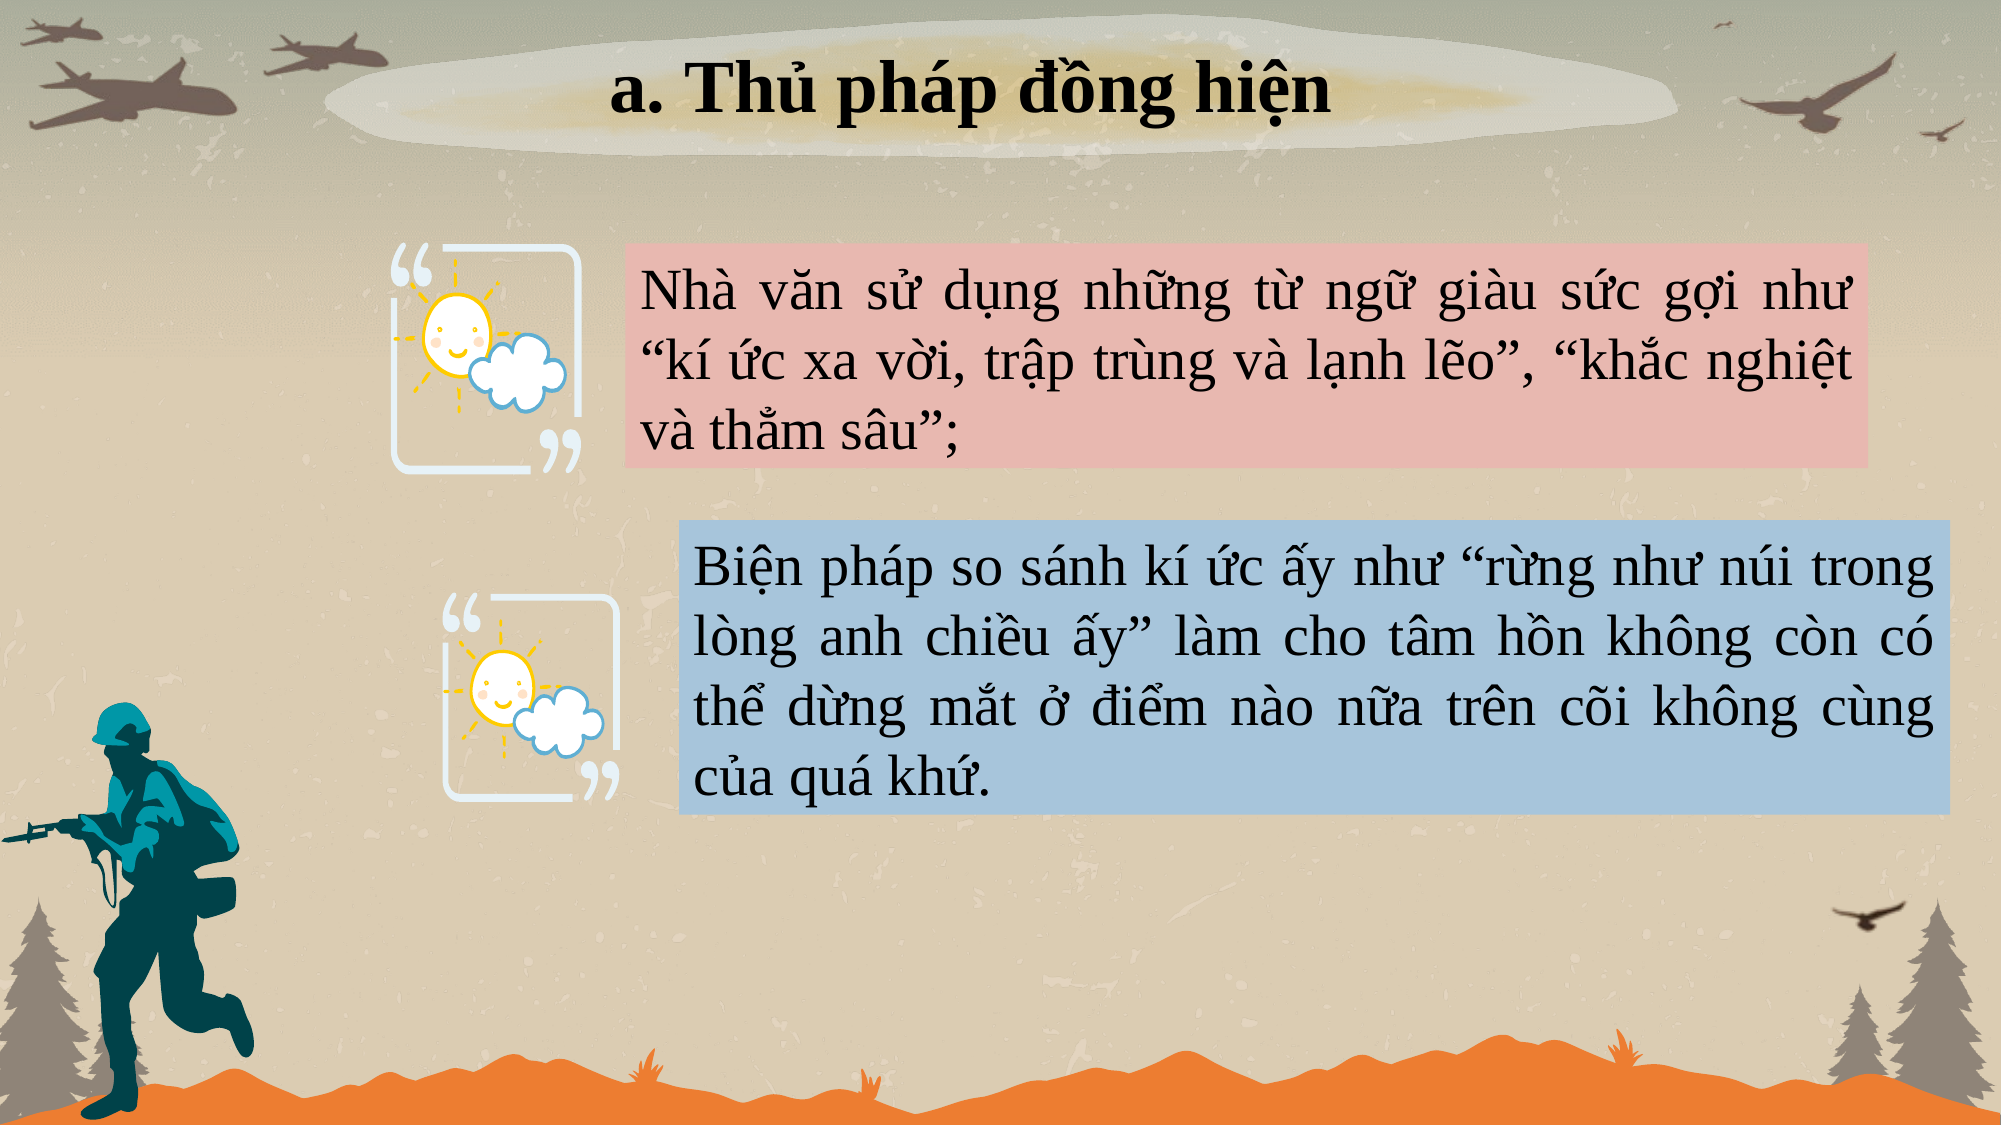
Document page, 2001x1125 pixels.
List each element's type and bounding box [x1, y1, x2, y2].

text_box [390, 205, 1869, 475]
text_box [1, 702, 256, 1120]
text_box [0, 1028, 2000, 1125]
text_box [442, 520, 1951, 818]
picture [0, 0, 2001, 1125]
